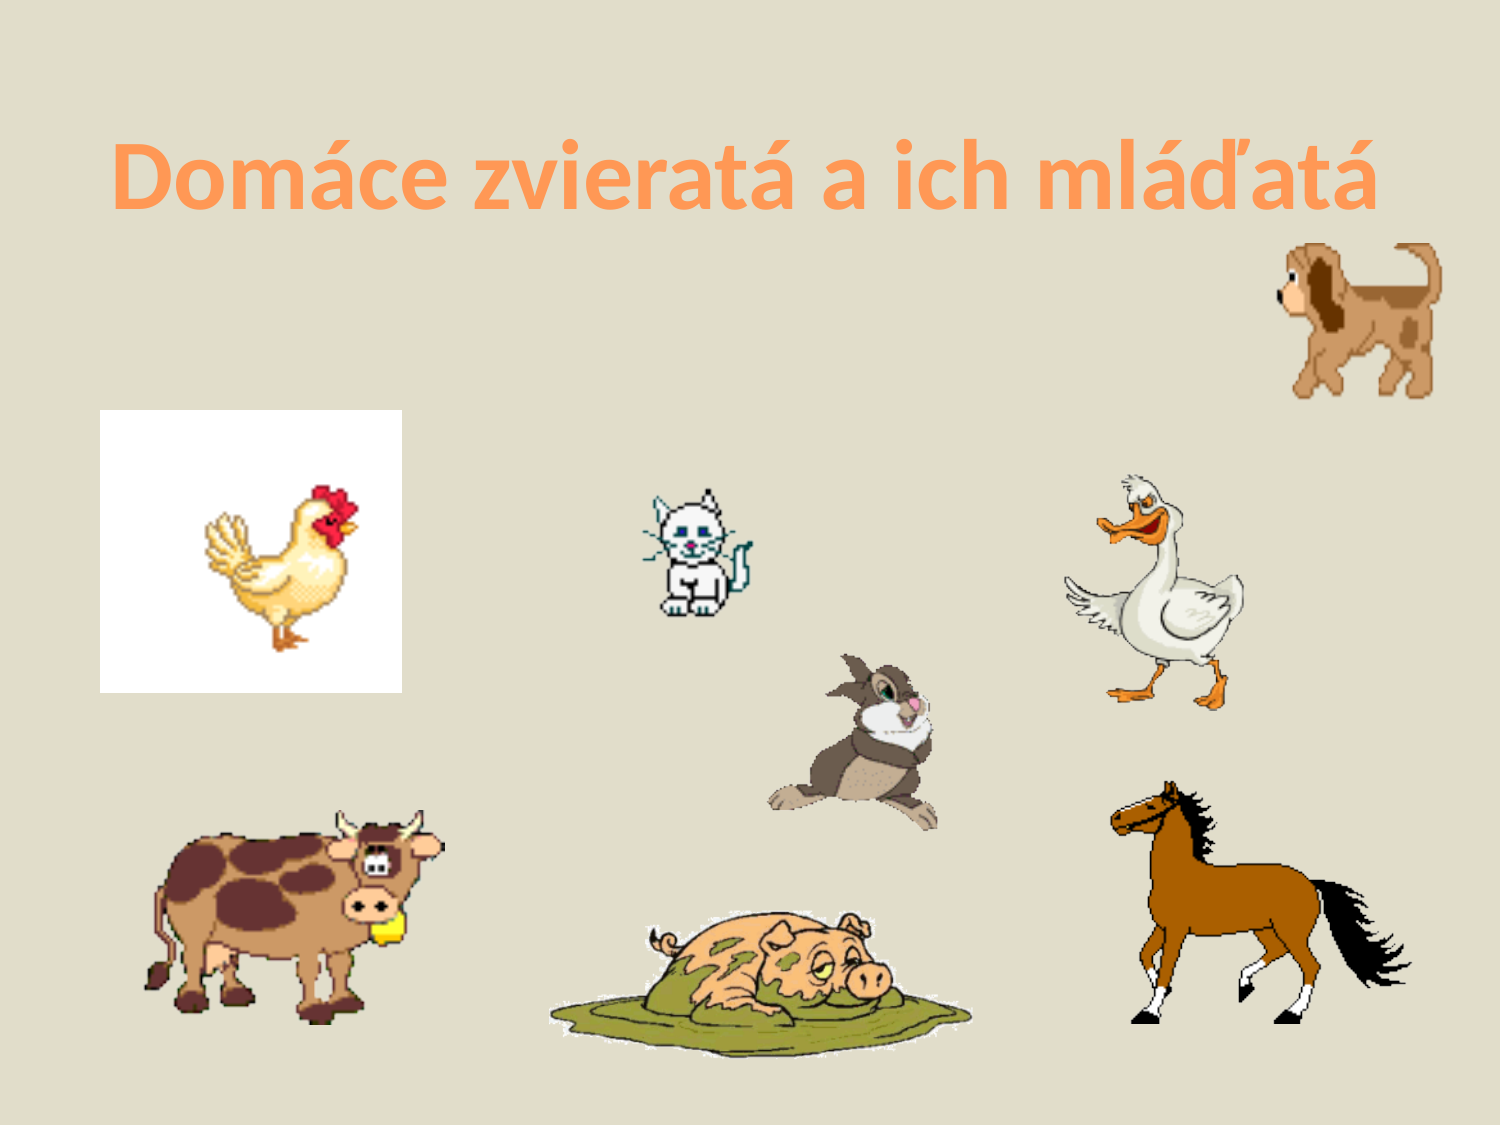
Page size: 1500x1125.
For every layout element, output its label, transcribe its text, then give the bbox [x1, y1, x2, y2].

picture [548, 845, 974, 1063]
picture [1056, 467, 1252, 712]
picture [1092, 774, 1419, 1024]
text_box Domáce zvieratá a ich mláďatá [95, 101, 1397, 237]
picture [29, 243, 1459, 843]
picture [111, 810, 445, 1025]
